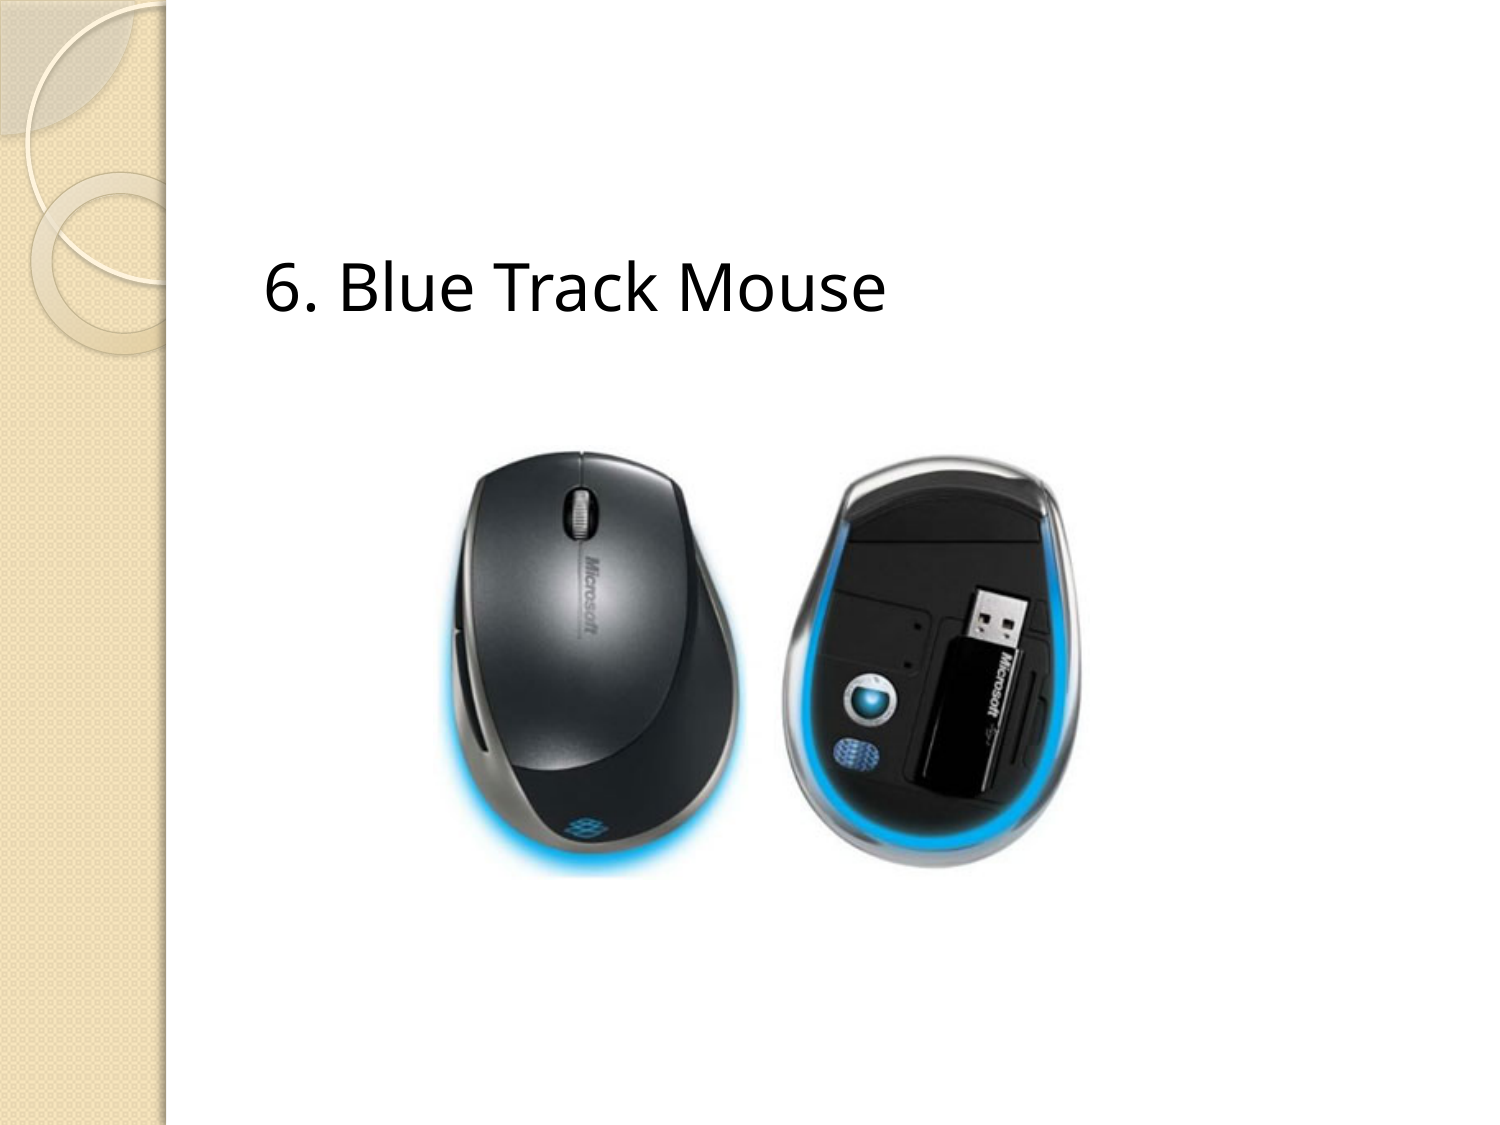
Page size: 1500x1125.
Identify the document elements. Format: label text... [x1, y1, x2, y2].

picture [433, 445, 1091, 881]
list 6. Blue Track Mouse [235, 237, 1466, 1025]
